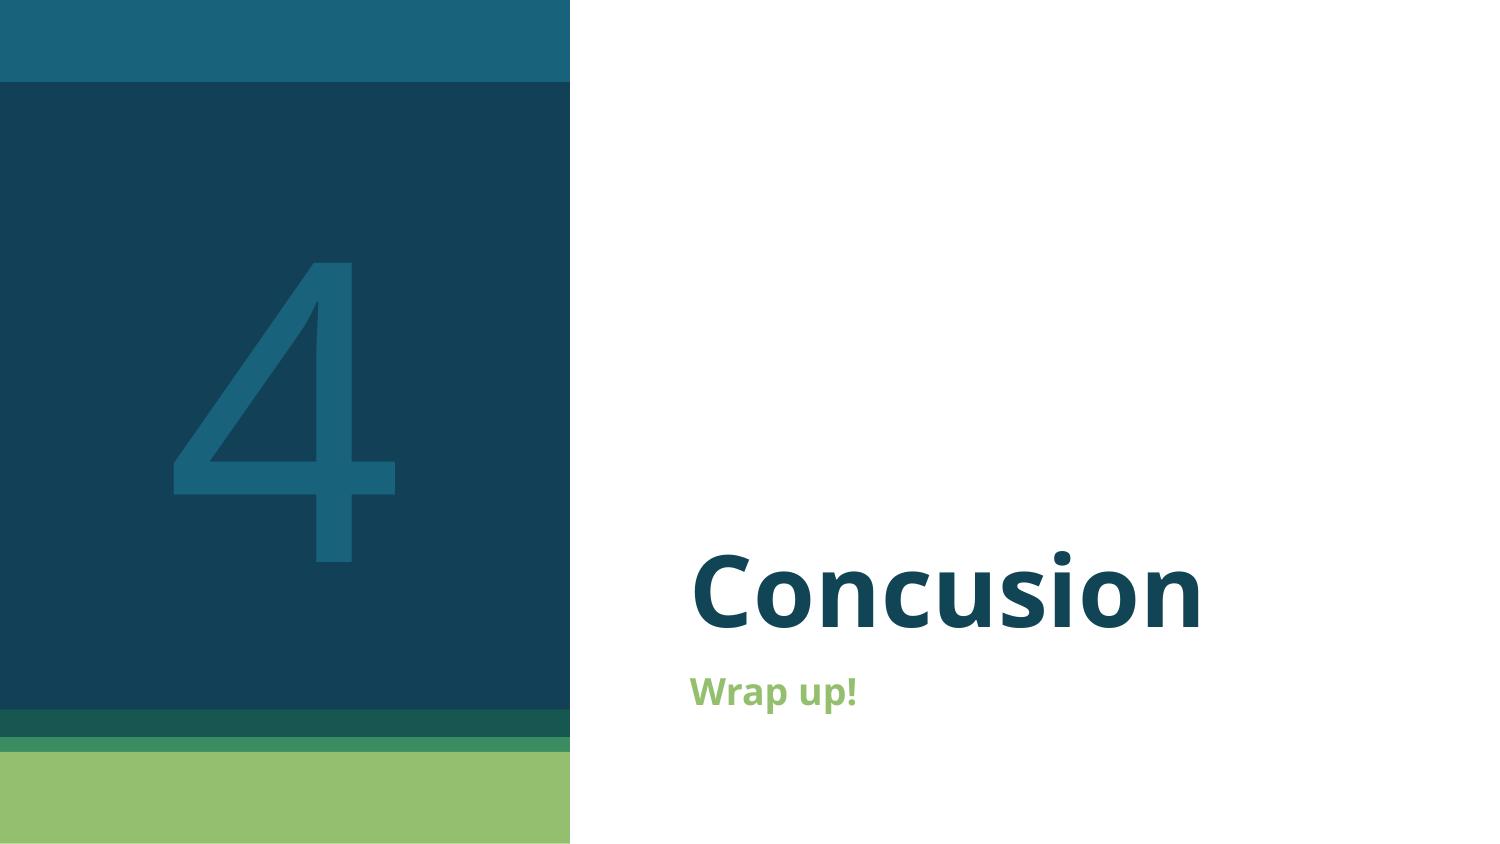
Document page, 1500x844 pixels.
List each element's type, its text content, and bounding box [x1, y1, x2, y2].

subtitle Wrap up! [674, 653, 1414, 783]
title Concusion [674, 472, 1414, 653]
text_box 4 [0, 82, 570, 709]
